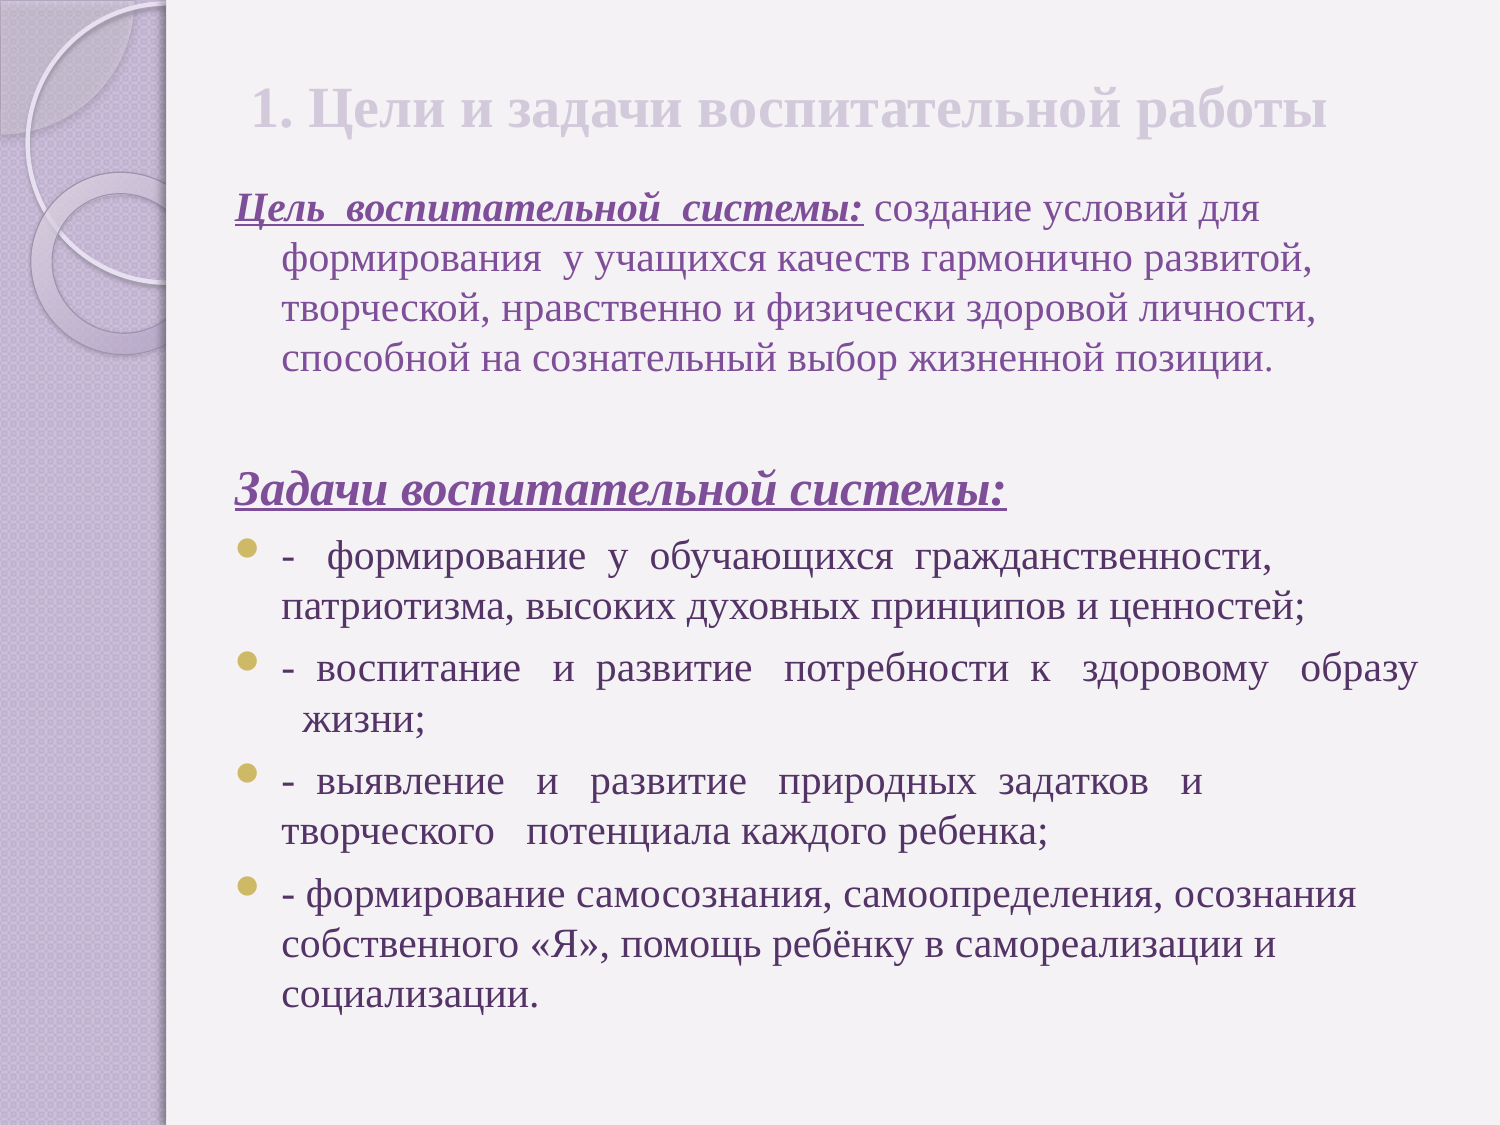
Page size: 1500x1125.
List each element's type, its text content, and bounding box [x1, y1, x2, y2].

list Цель воспитательной системы: создание условий для формирования у учащихся качеств гармонично развитой, творческой, нравственно и физически здоровой личности, способной на сознательный выбор жизненной позиции. Задачи воспитательной системы: - формирование у обучающихся гражданственности, патриотизма, высоких духовных принципов и ценностей; - воспитание и развитие потребности к здоровому образу жизни; - выявление и развитие природных задатков и творческого потенциала каждого ребенка; - формирование самосознания, самоопределения, осознания собственного «Я», помощь ребёнку в самореализации и социализации. [206, 172, 1437, 454]
title 1. Цели и задачи воспитательной работы [235, 45, 1466, 233]
